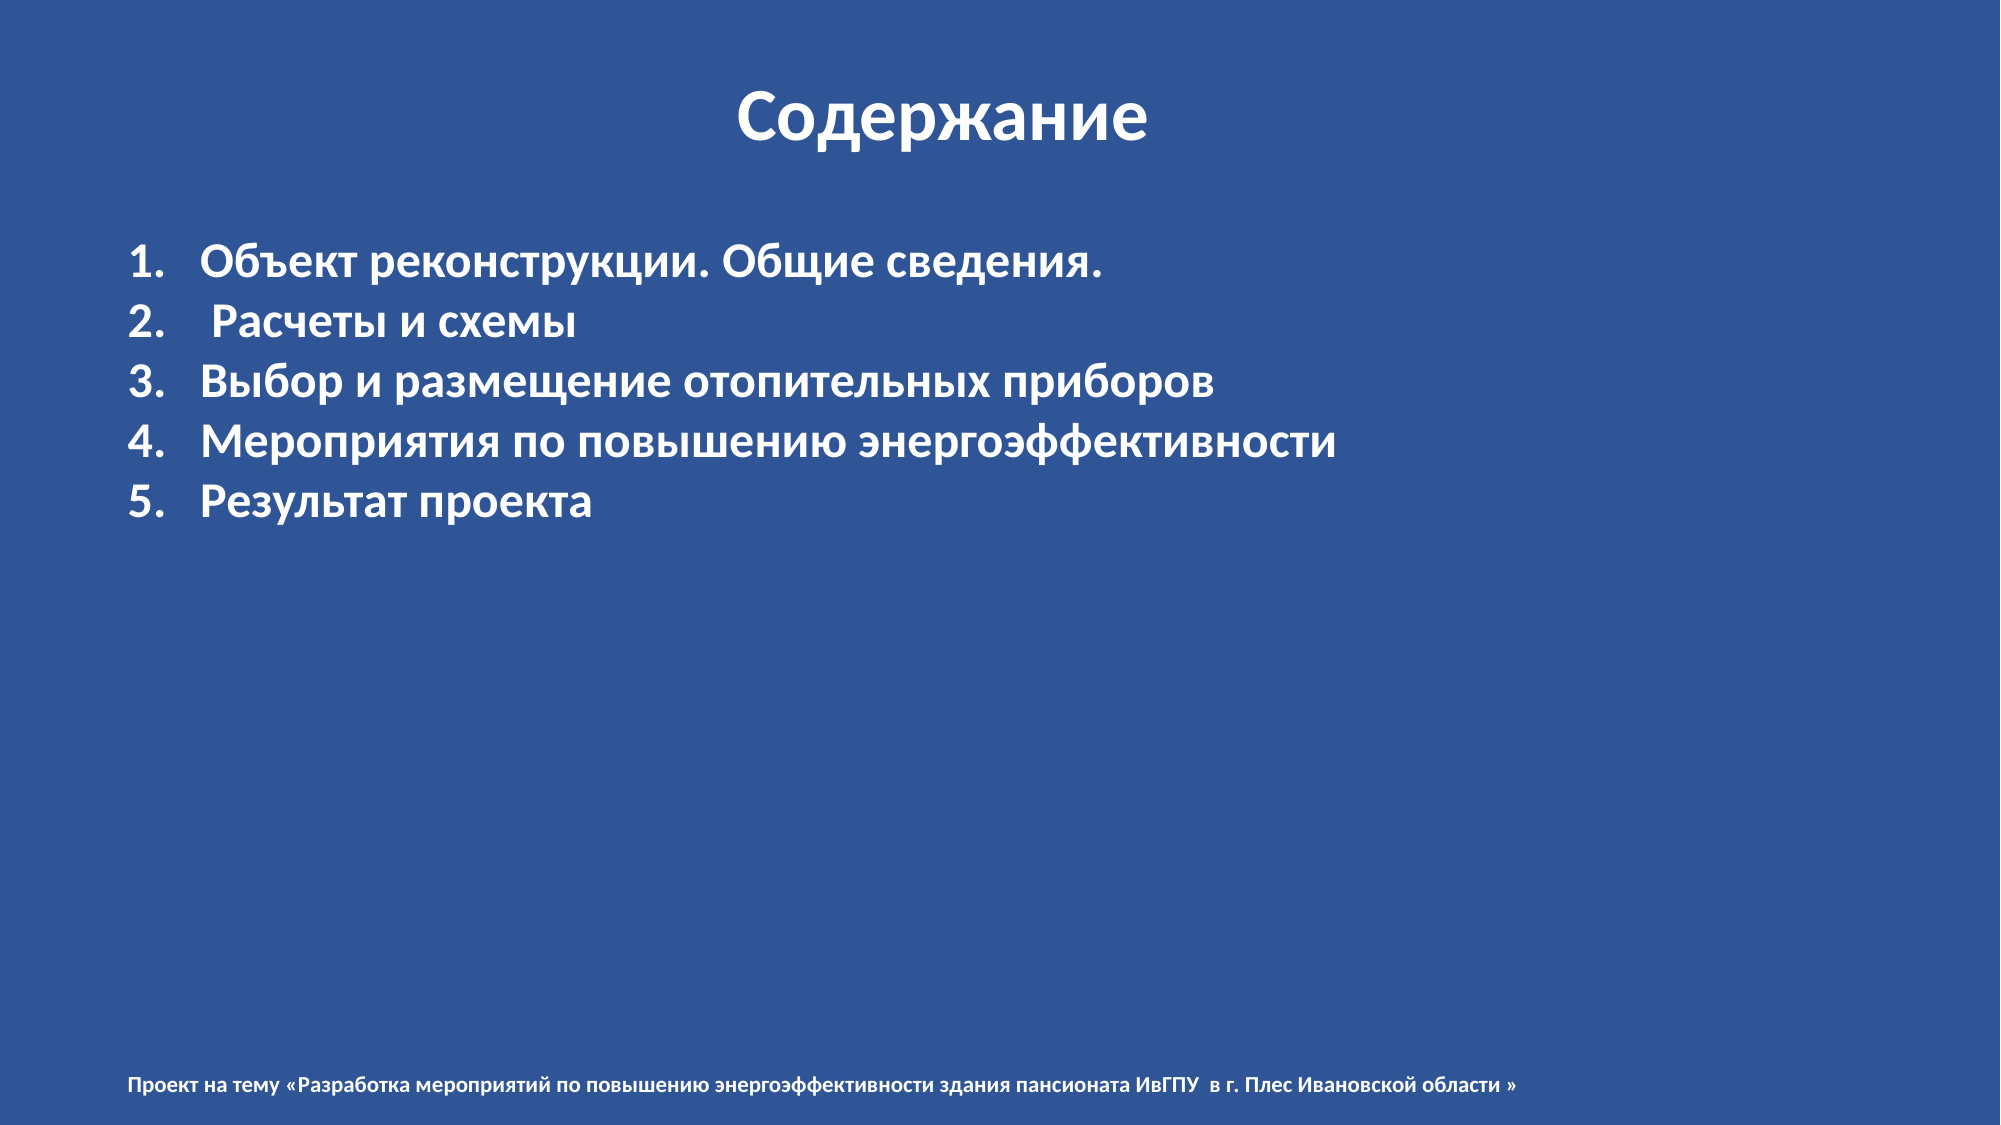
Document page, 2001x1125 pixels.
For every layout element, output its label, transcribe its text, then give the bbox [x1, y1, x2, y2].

text_box Проект на тему «Разработка мероприятий по повышению энергоэффективности здания пансионата ИвГПУ в г. Плес Ивановской области » [113, 1061, 1820, 1125]
text_box Содержание [722, 58, 1336, 171]
text_box 1. Объект реконструкции. Общие сведения. 2. Расчеты и схемы 3. Выбор и размещение отопительных приборов 4. Мероприятия по повышению энергоэффективности 5. Результат проекта [113, 219, 1502, 1047]
